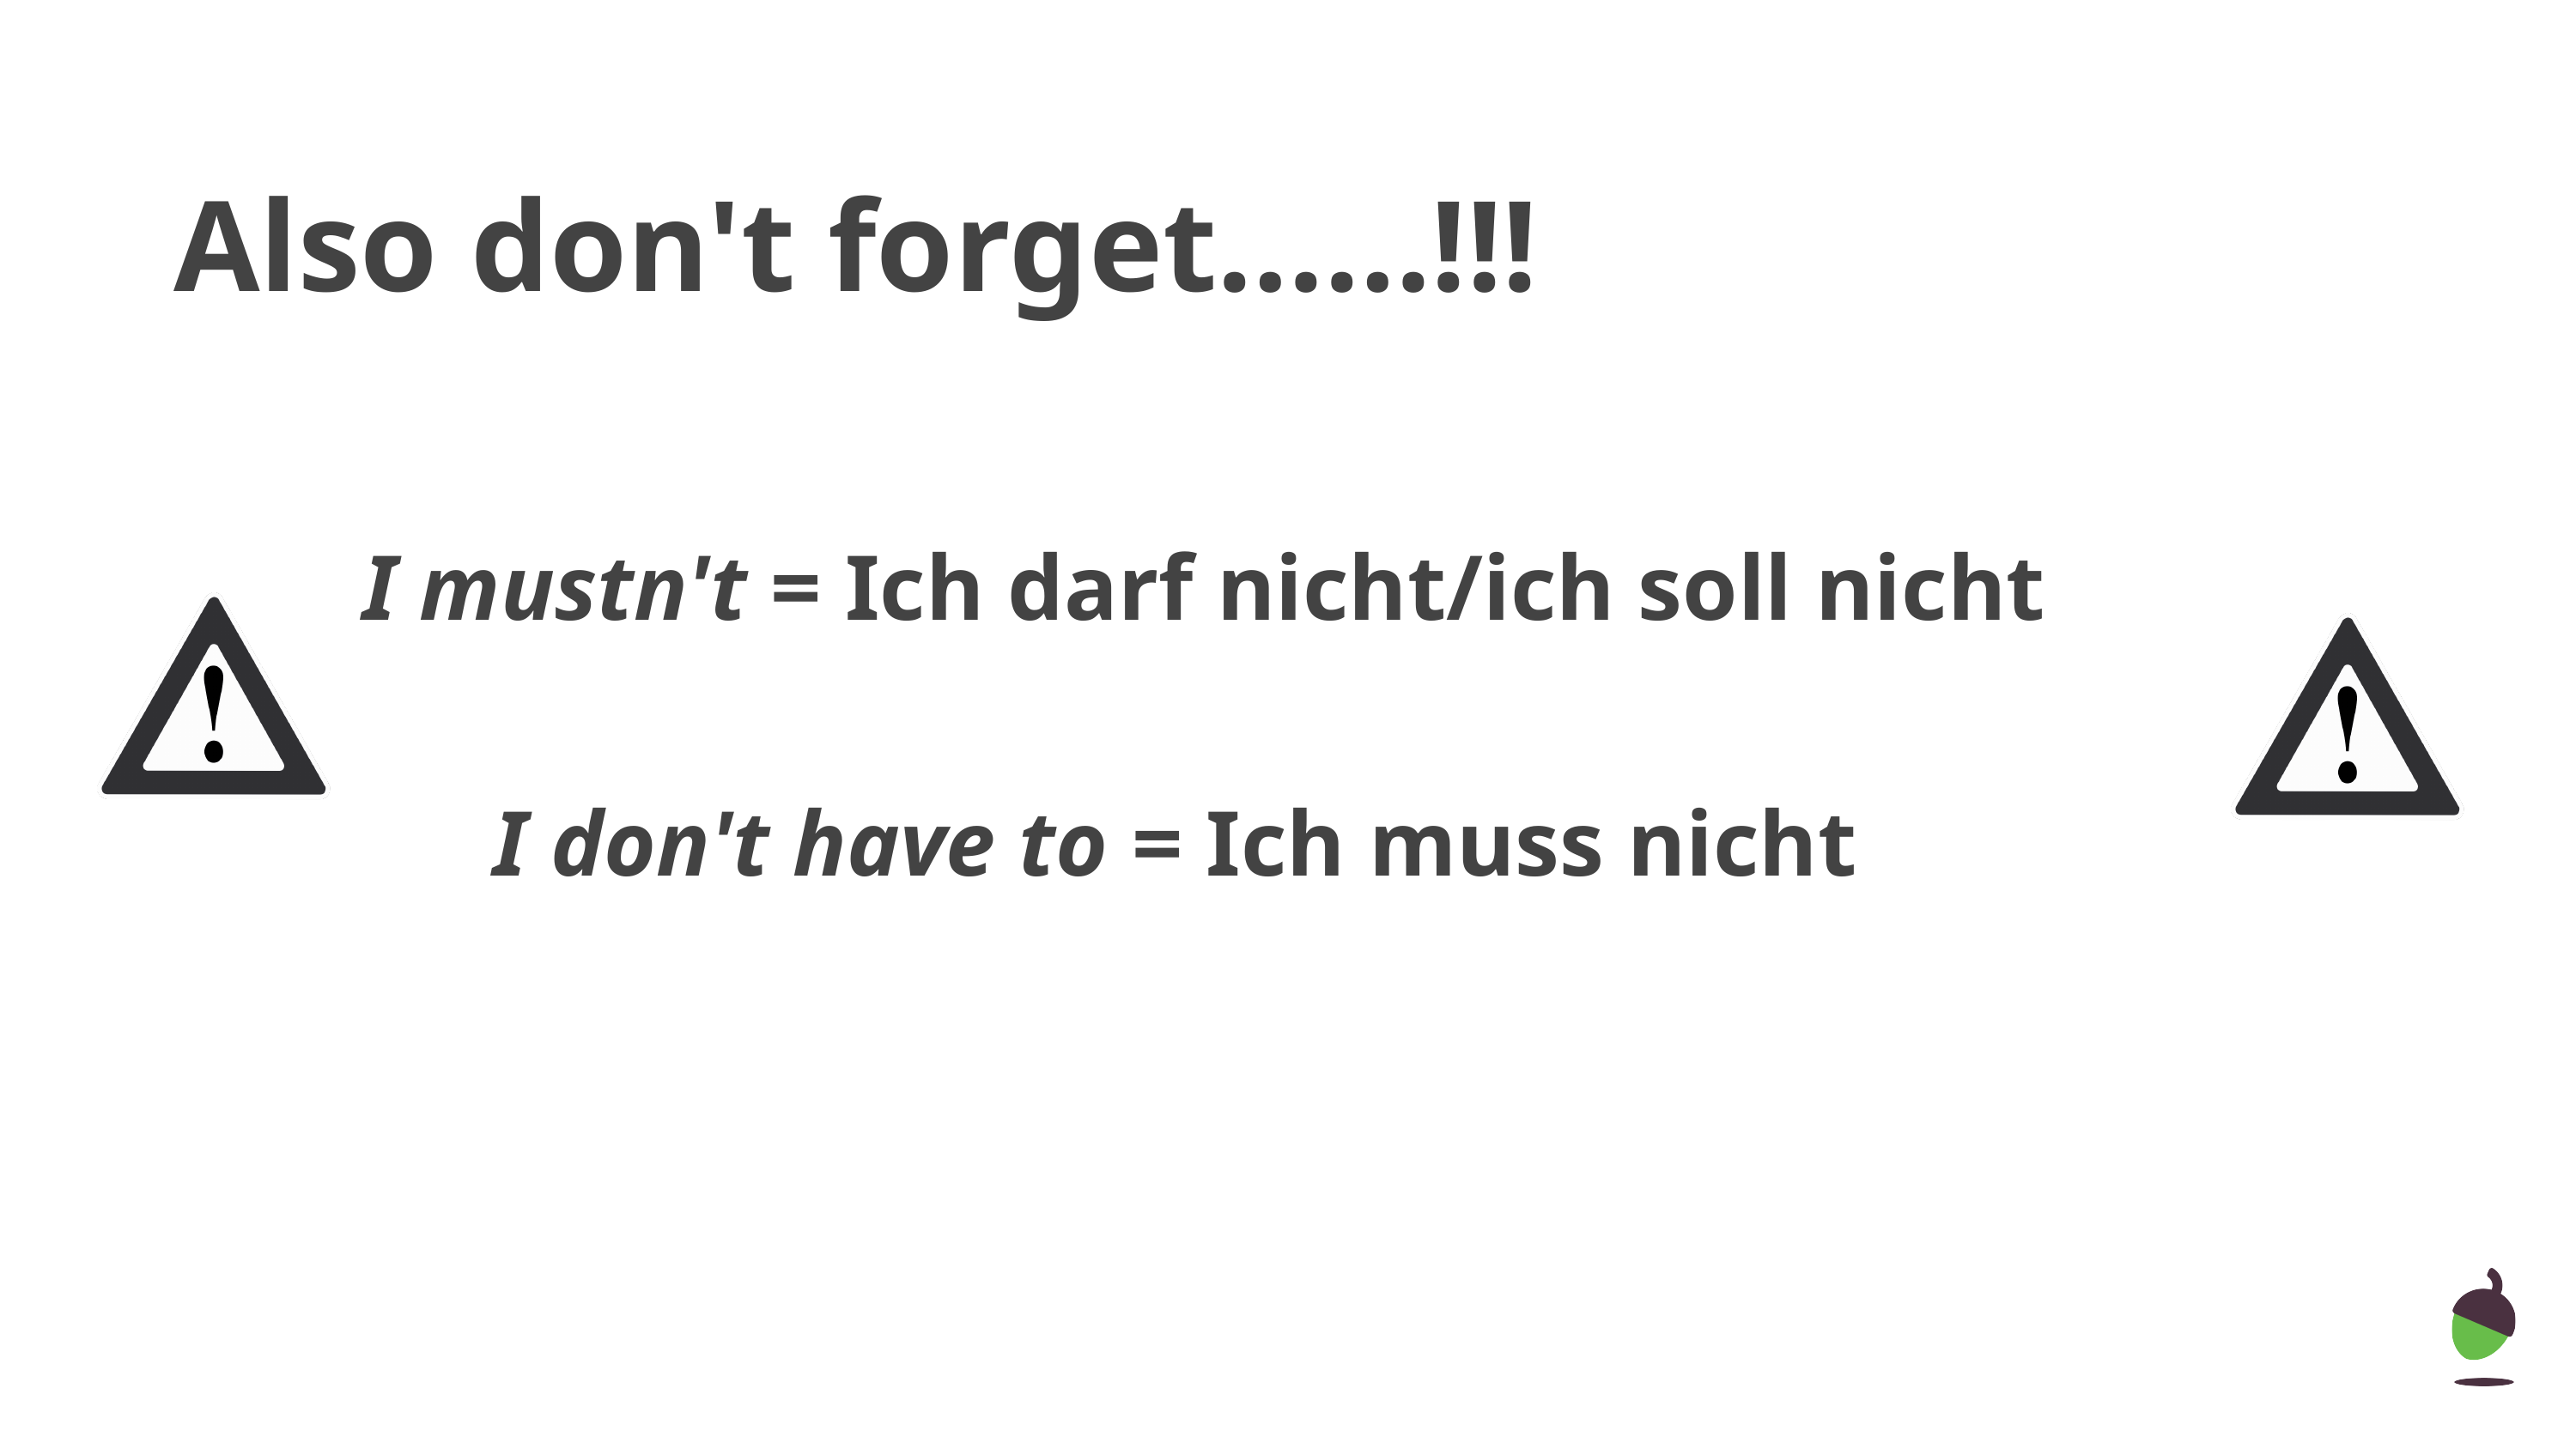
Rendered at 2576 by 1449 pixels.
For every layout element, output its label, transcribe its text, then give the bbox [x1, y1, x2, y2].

text_box I mustn't = Ich darf nicht/ich soll nicht [349, 501, 2189, 628]
picture [2230, 613, 2480, 836]
text_box I don't have to = Ich muss nicht [480, 757, 2096, 884]
text_box Also don't forget……!!! [161, 153, 1730, 340]
picture [2451, 1268, 2516, 1386]
picture [96, 592, 346, 815]
